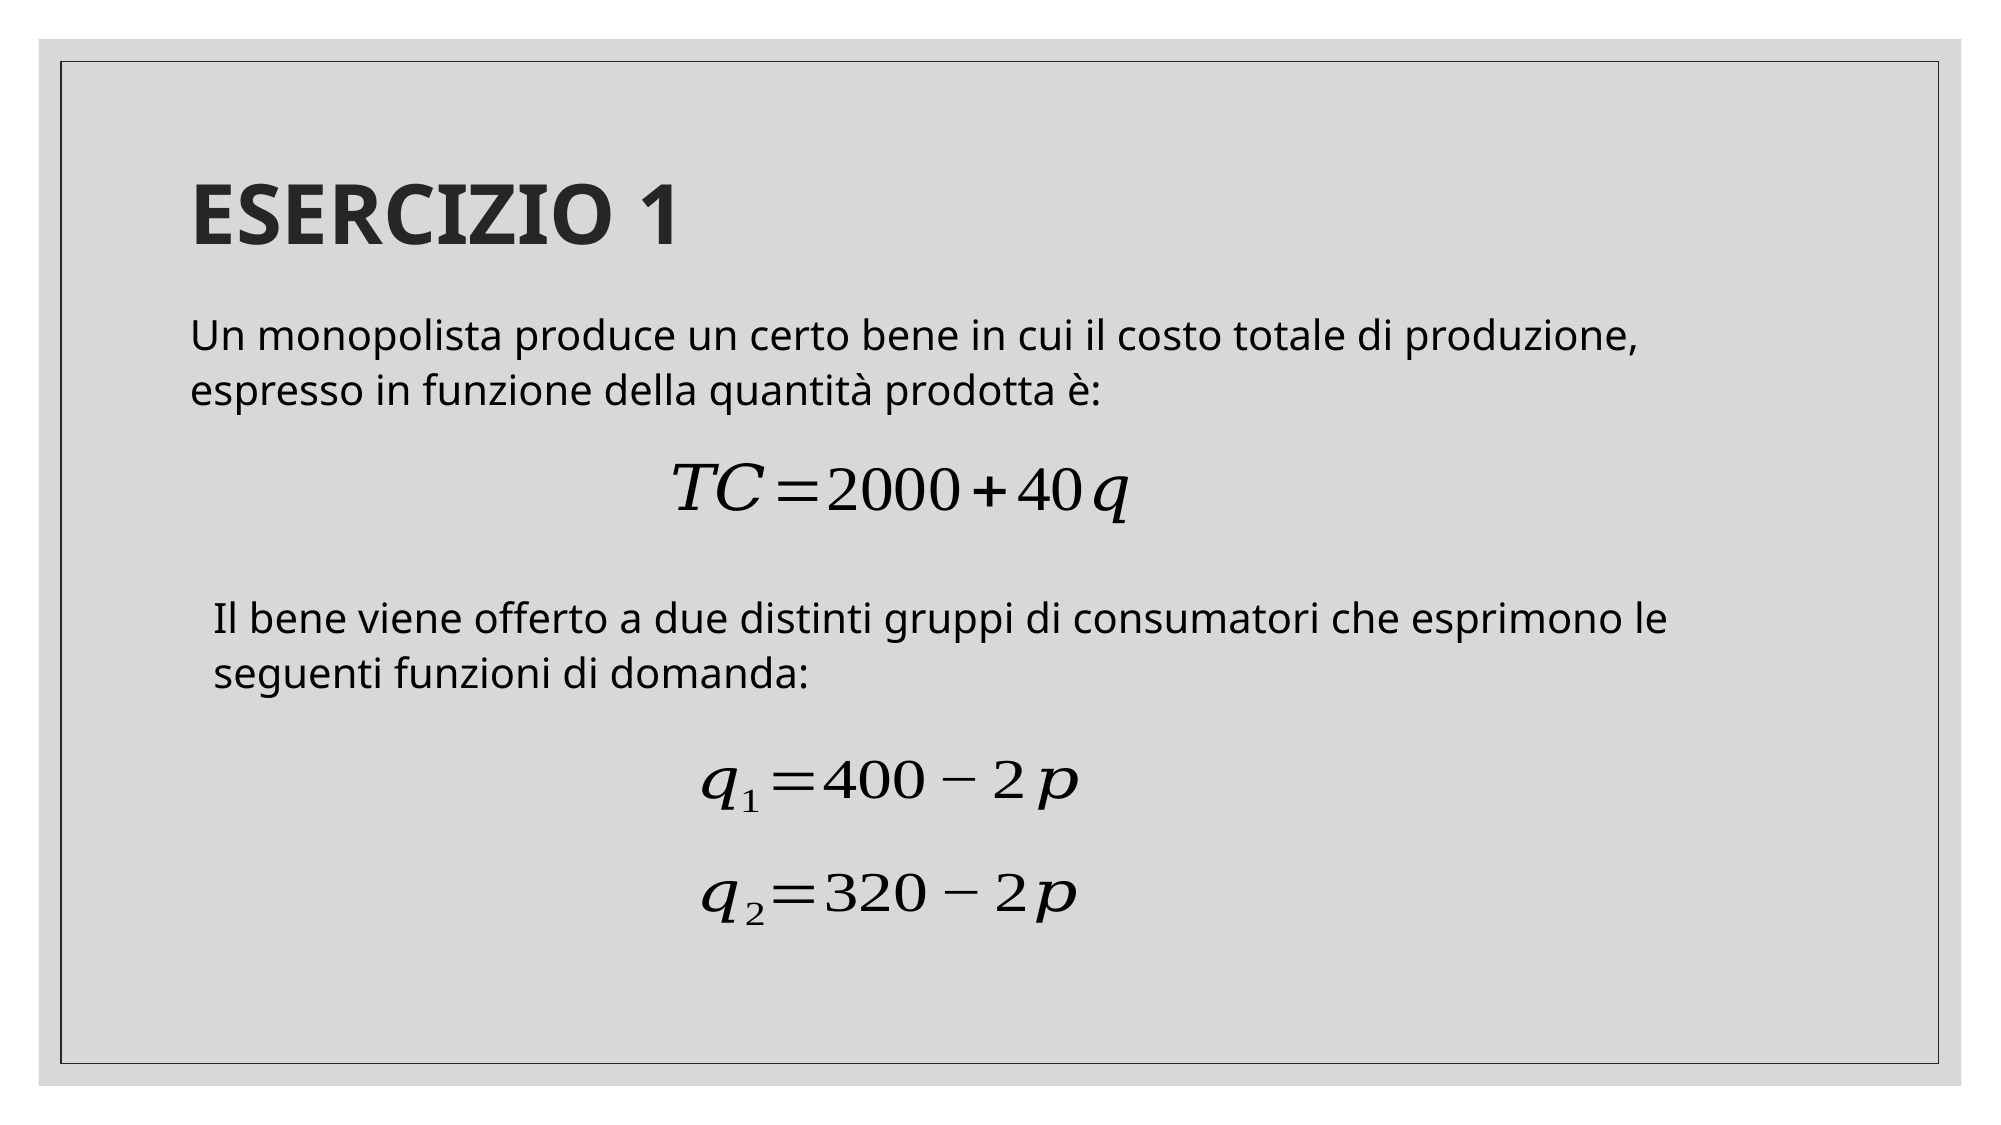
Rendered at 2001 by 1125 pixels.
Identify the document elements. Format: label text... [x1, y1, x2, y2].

title ESERCIZIO 1 [174, 105, 1825, 296]
text_box Il bene viene offerto a due distinti gruppi di consumatori che esprimono le seguenti funzioni di domanda: [198, 579, 1849, 685]
list Un monopolista produce un certo bene in cui il costo totale di produzione, espresso in funzione della quantità prodotta è: [174, 296, 1825, 402]
